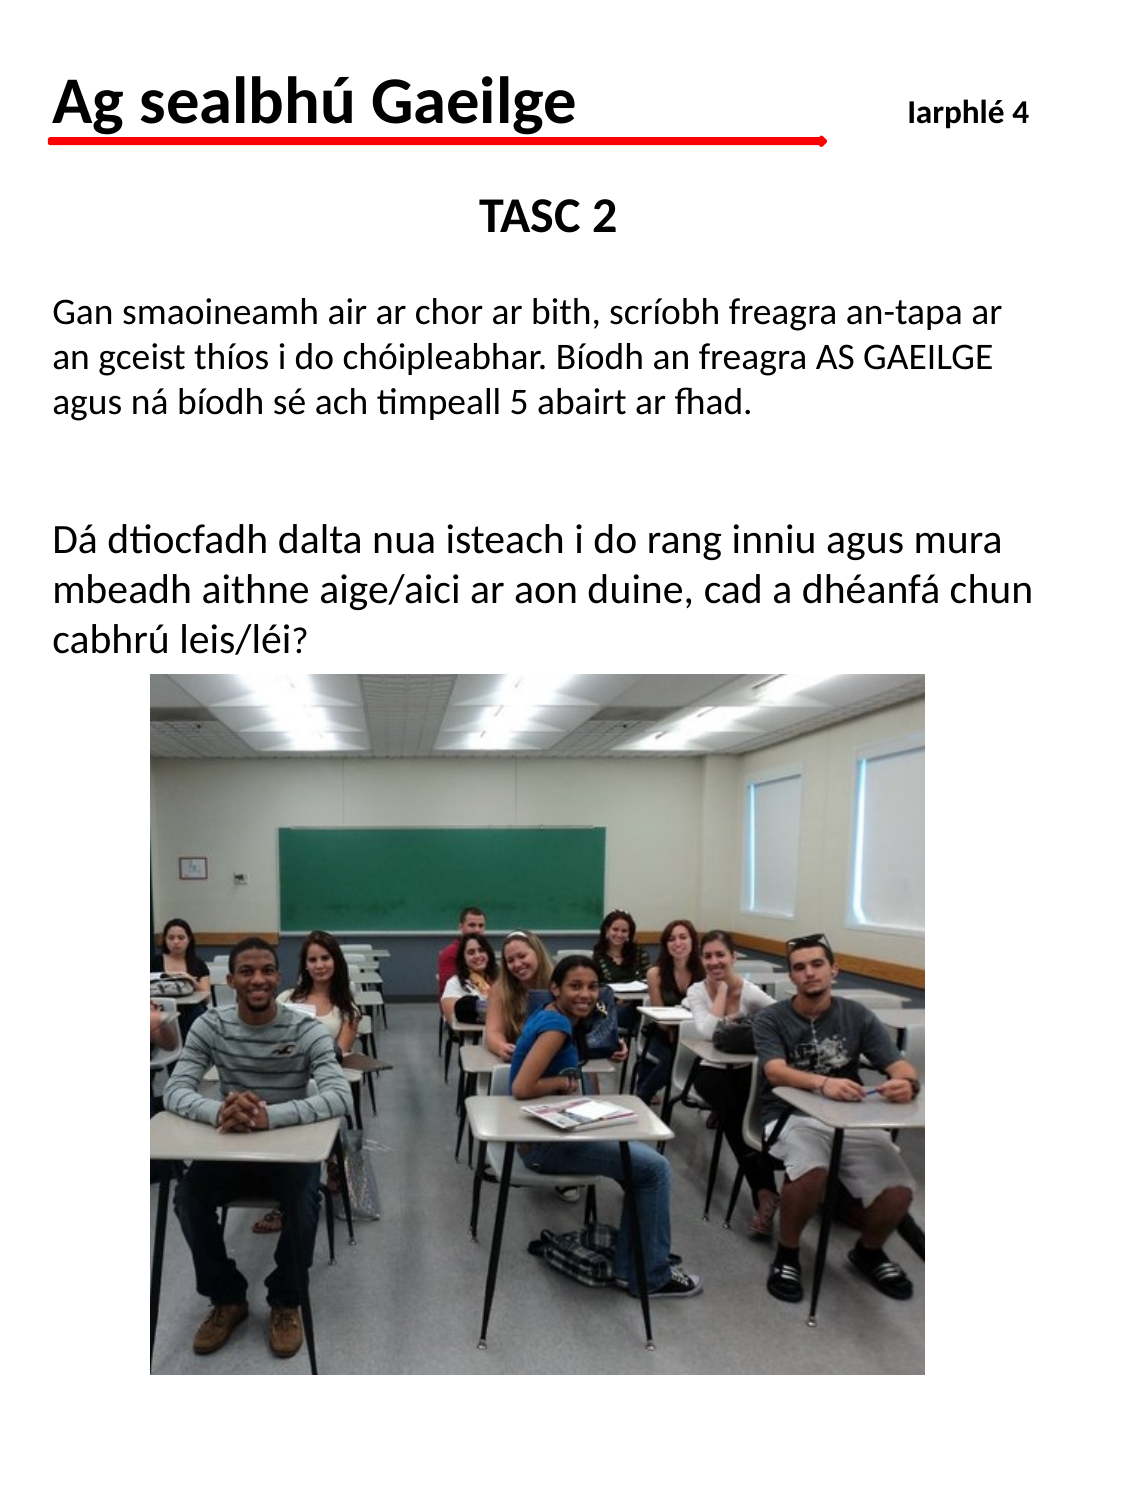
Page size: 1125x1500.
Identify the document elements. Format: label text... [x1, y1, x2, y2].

picture [149, 674, 925, 1376]
text_box [47, 135, 828, 147]
text_box Ag sealbhú Gaeilge Iarphlé 4 [37, 49, 1063, 185]
text_box TASC 2 Gan smaoineamh air ar chor ar bith, scríobh freagra an-tapa ar an gceist thíos i do chóipleabhar. Bíodh an freagra AS GAEILGE agus ná bíodh sé ach timpeall 5 abairt ar fhad. Dá dtiocfadh dalta nua isteach i do rang inniu agus mura mbeadh aithne aige/aici ar aon duine, cad a dhéanfá chun cabhrú leis/léi? [37, 174, 1060, 1420]
